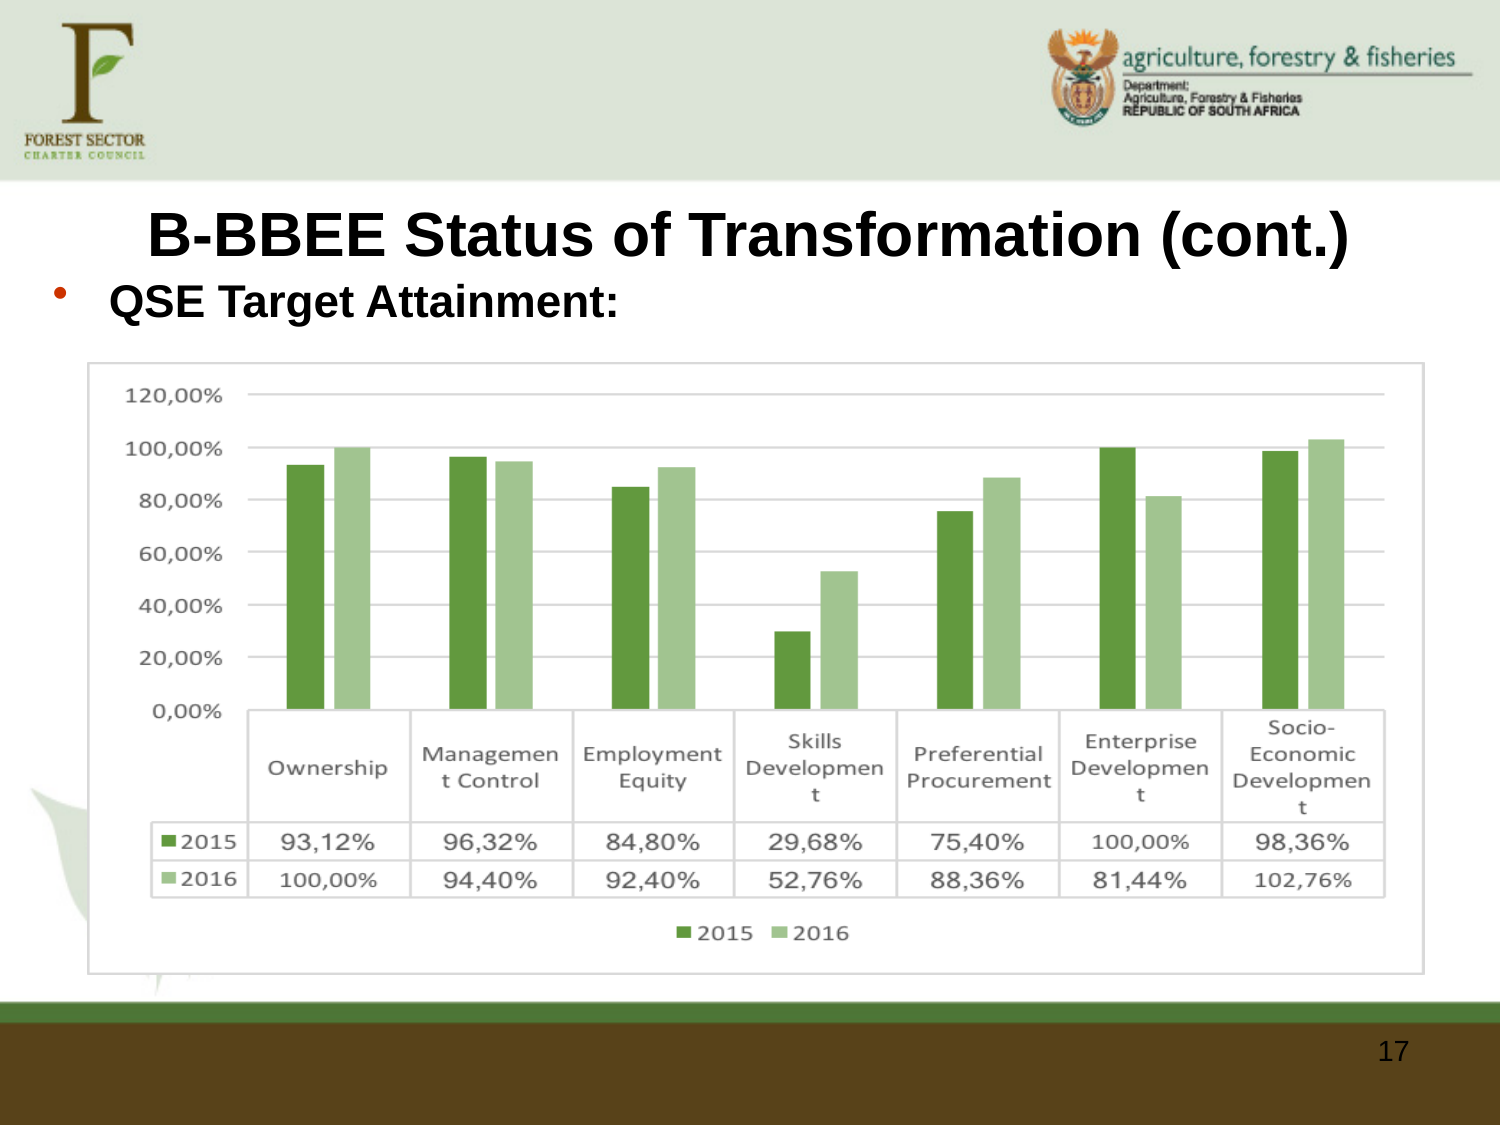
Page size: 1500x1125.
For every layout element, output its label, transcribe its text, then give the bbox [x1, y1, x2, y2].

picture [0, 0, 1500, 1125]
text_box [87, 362, 1426, 976]
list QSE Target Attainment: [37, 275, 1463, 1000]
slide_number 17 [1074, 1024, 1426, 1103]
title B-BBEE Status of Transformation (cont.) [87, 187, 1413, 275]
